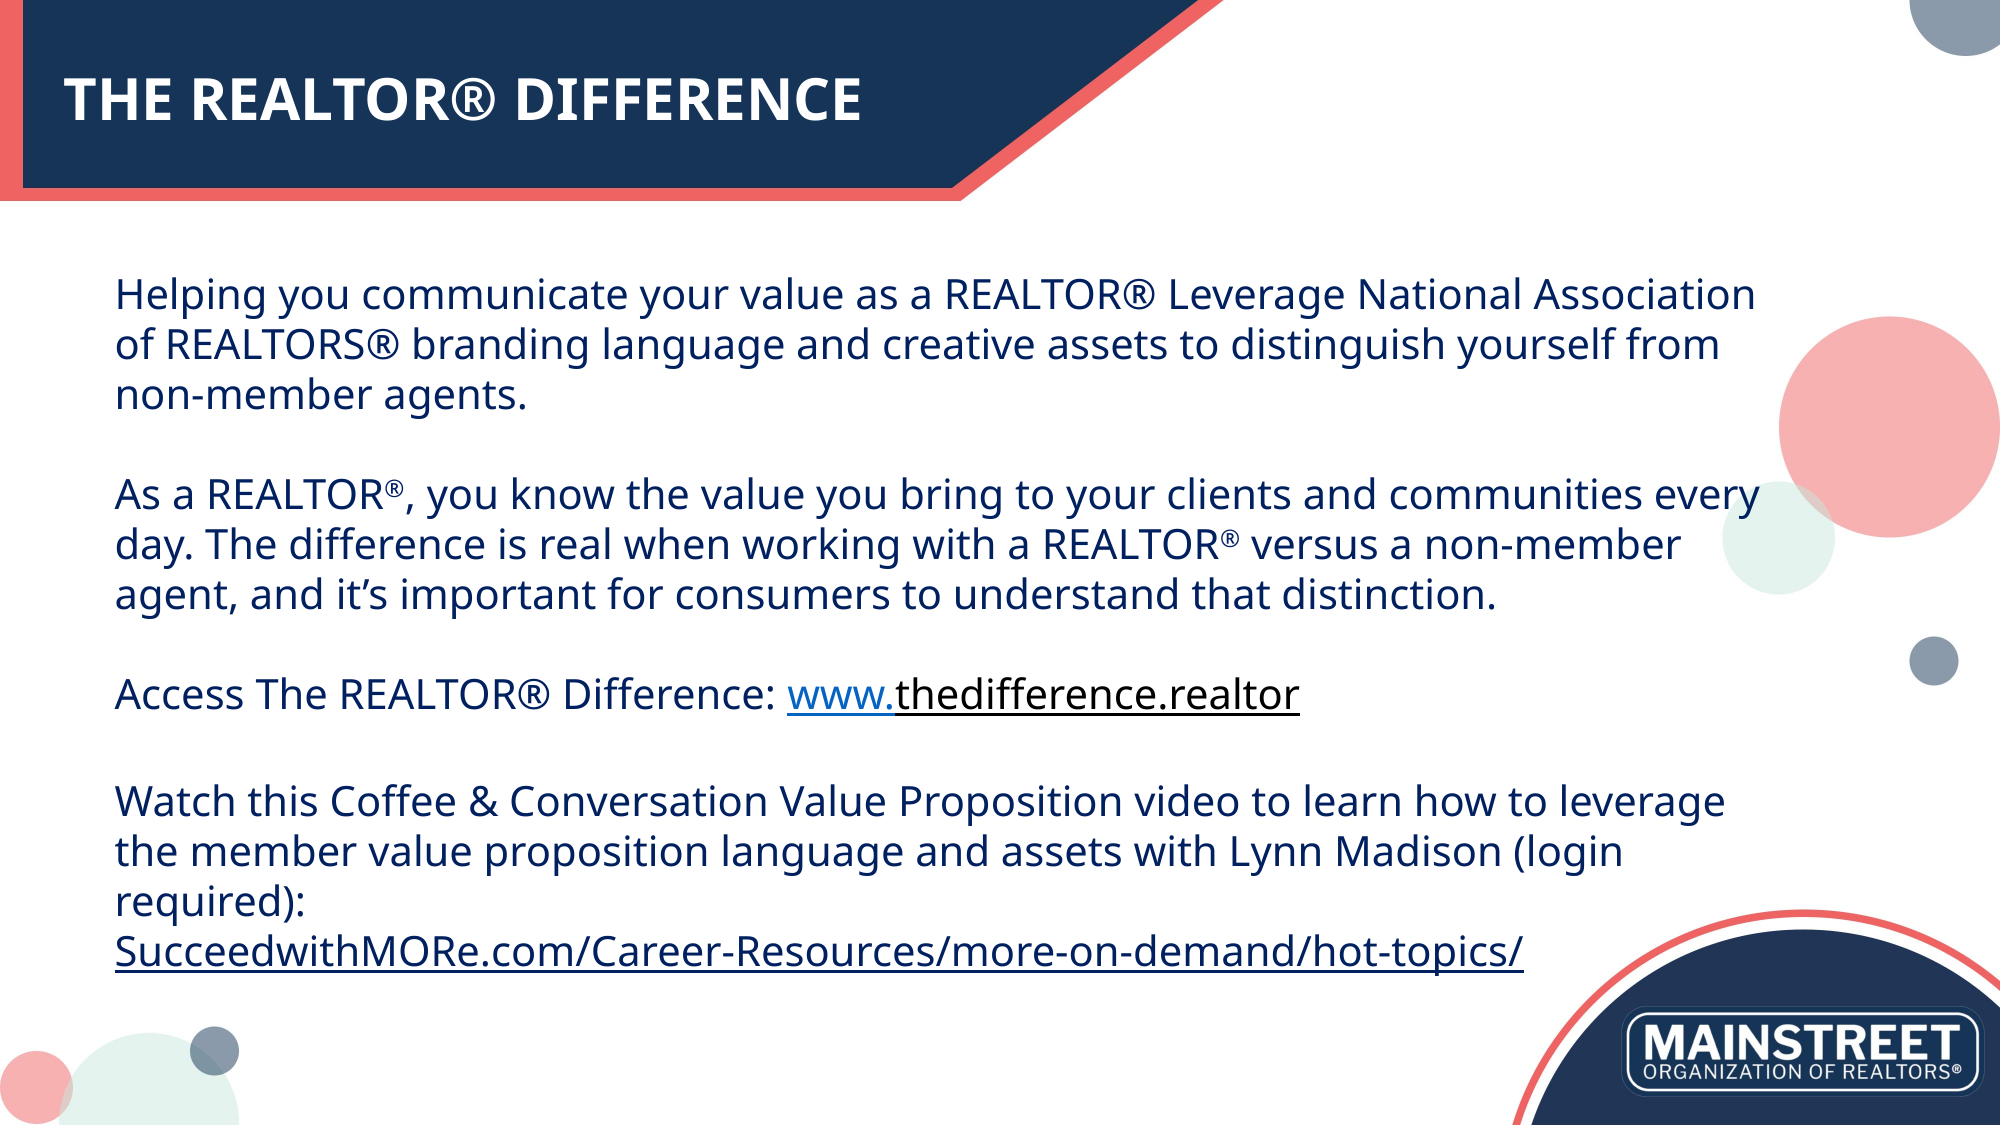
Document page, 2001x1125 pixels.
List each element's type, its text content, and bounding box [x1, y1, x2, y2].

text_box Helping you communicate your value as a REALTOR® Leverage National Association of REALTORS® branding language and creative assets to distinguish yourself from non-member agents. As a REALTOR®, you know the value you bring to your clients and communities every day. The difference is real when working with a REALTOR® versus a non-member agent, and it’s important for consumers to understand that distinction. Access The REALTOR® Difference: www.thedifference.realtor Watch this Coffee & Conversation Value Proposition video to learn how to leverage the member value proposition language and assets with Lynn Madison (login required): SucceedwithMORe.com/Career-Resources/more-on-demand/hot-topics/ [99, 260, 1780, 1040]
title THE REALTOR® DIFFERENCE [48, 25, 1154, 179]
picture [0, 0, 2000, 1125]
